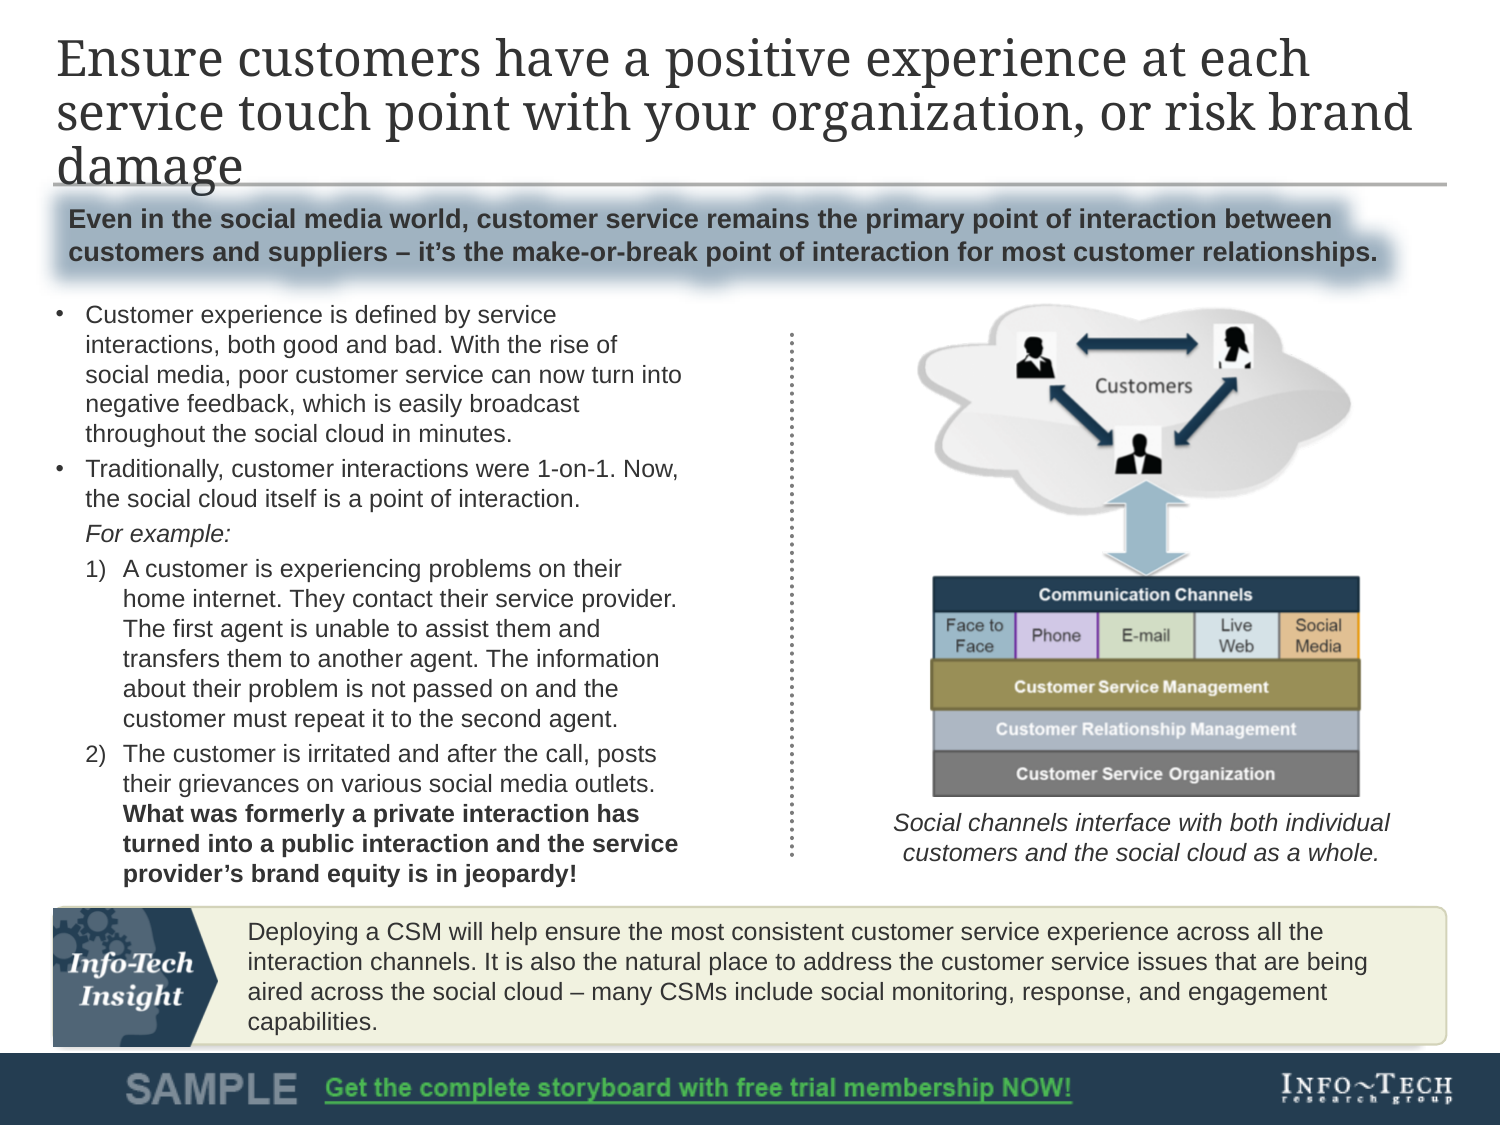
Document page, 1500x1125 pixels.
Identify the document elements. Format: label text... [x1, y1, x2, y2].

picture [909, 290, 1381, 797]
text_box Social channels interface with both individual customers and the social cloud as a whole. [862, 798, 1422, 874]
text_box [53, 906, 1447, 1047]
text_box Even in the social media world, customer service remains the primary point of interaction between customers and suppliers – it’s the make-or-break point of interaction for most customer relationships. [53, 194, 1447, 283]
text_box Customer experience is defined by service interactions, both good and bad. With the rise of social media, poor customer service can now turn into negative feedback, which is easily broadcast throughout the social cloud in minutes. Traditionally, customer interactions were 1-on-1. Now, the social cloud itself is a point of interaction. For example: A customer is experiencing problems on their home internet. They contact their service provider. The first agent is unable to assist them and transfers them to another agent. The information about their problem is not passed on and the customer must repeat it to the second agent. The customer is irritated and after the call, posts their grievances on various social media outlets. What was formerly a private interaction has turned into a public interaction and the service provider’s brand equity is in jeopardy! [40, 314, 702, 909]
picture [0, 1052, 1500, 1125]
title Ensure customers have a positive experience at each service touch point with your organization, or risk brand damage [41, 42, 1457, 167]
